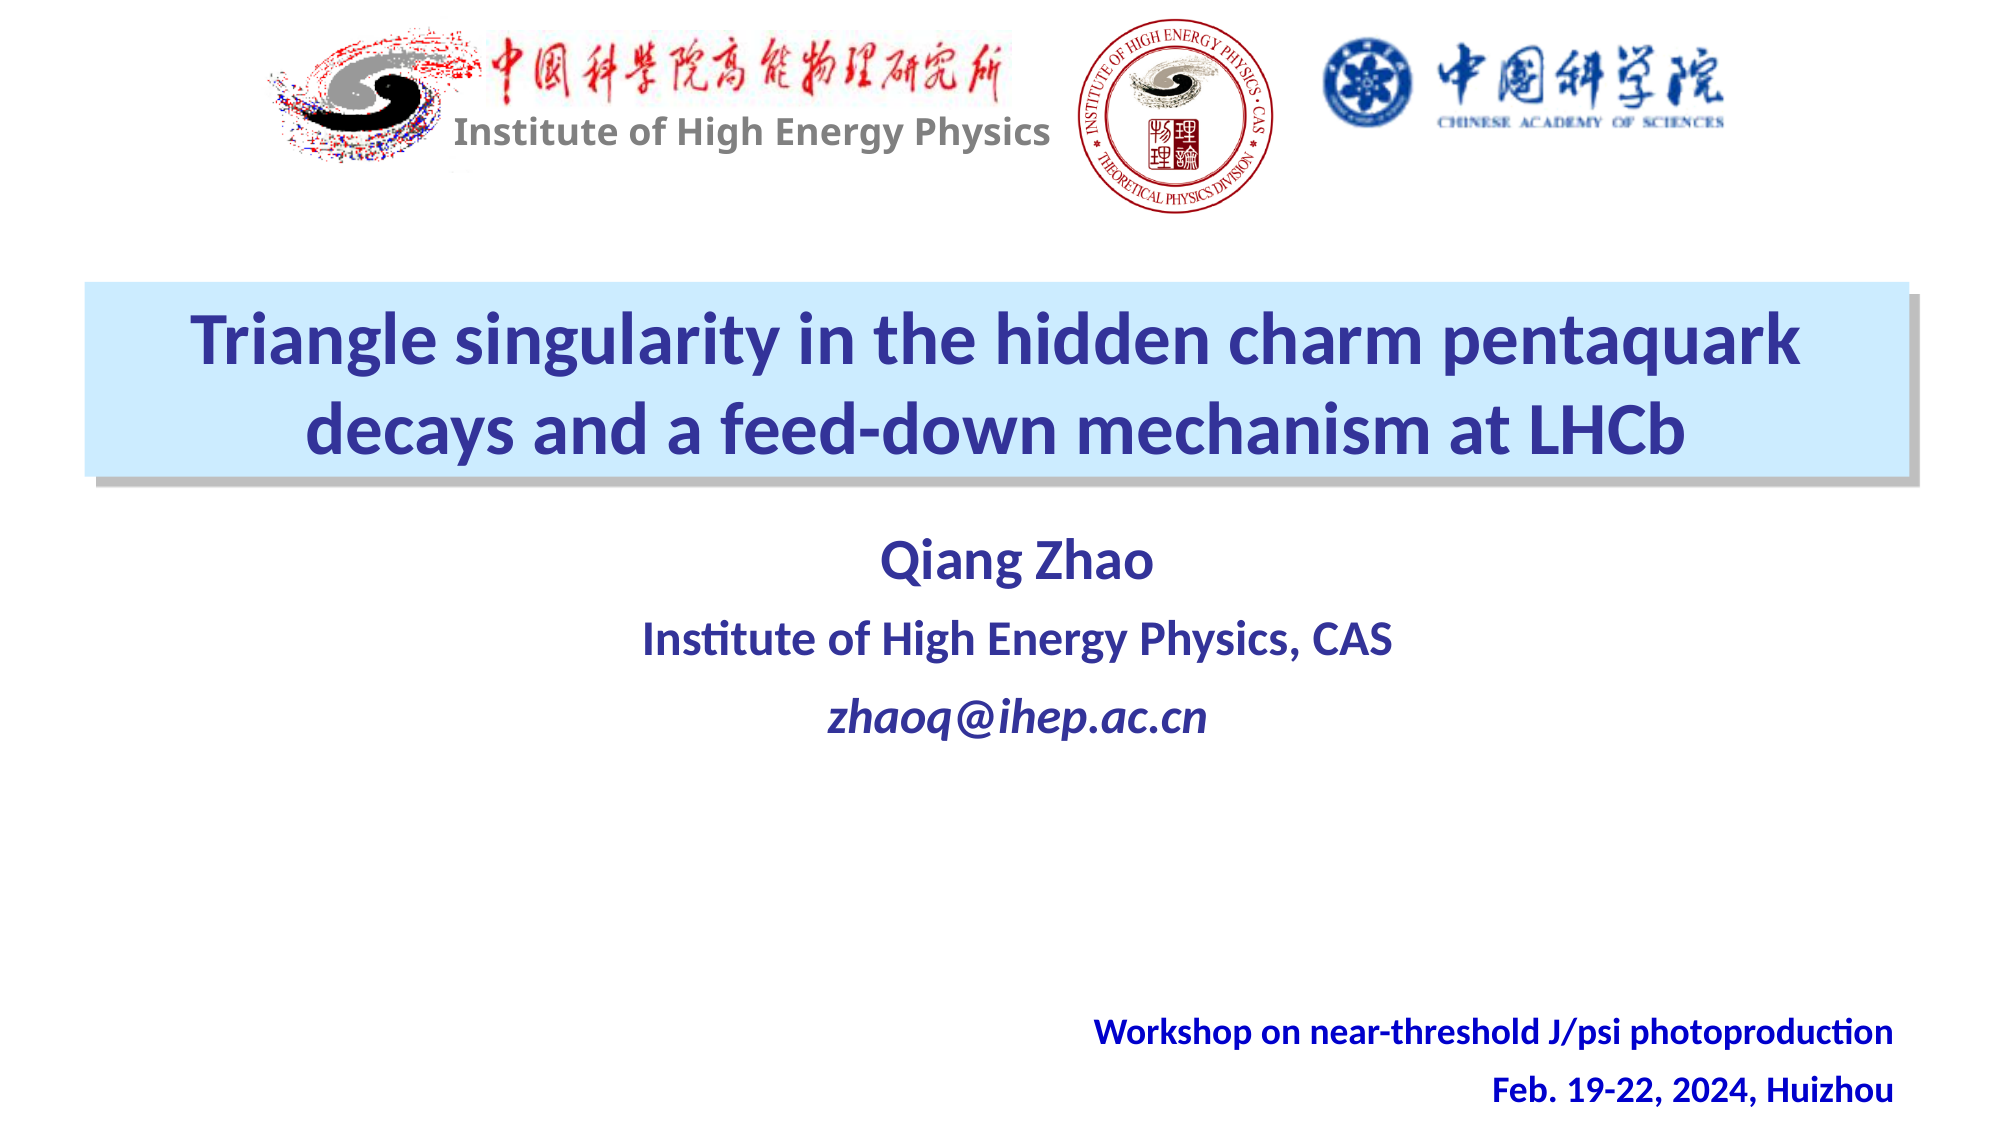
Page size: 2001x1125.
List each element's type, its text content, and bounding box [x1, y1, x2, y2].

picture [257, 14, 1012, 173]
text_box Triangle singularity in the hidden charm pentaquark decays and a feed-down mechanism at LHCb [84, 281, 1910, 477]
text_box Workshop on near-threshold J/psi photoproduction Feb. 19-22, 2024, Huizhou [511, 999, 1910, 1117]
picture [1075, 17, 1275, 216]
picture [1318, 7, 1745, 172]
text_box Institute of High Energy Physics [493, 100, 1067, 161]
text_box Qiang Zhao Institute of High Energy Physics, CAS zhaoq@ihep.ac.cn [385, 527, 1650, 800]
